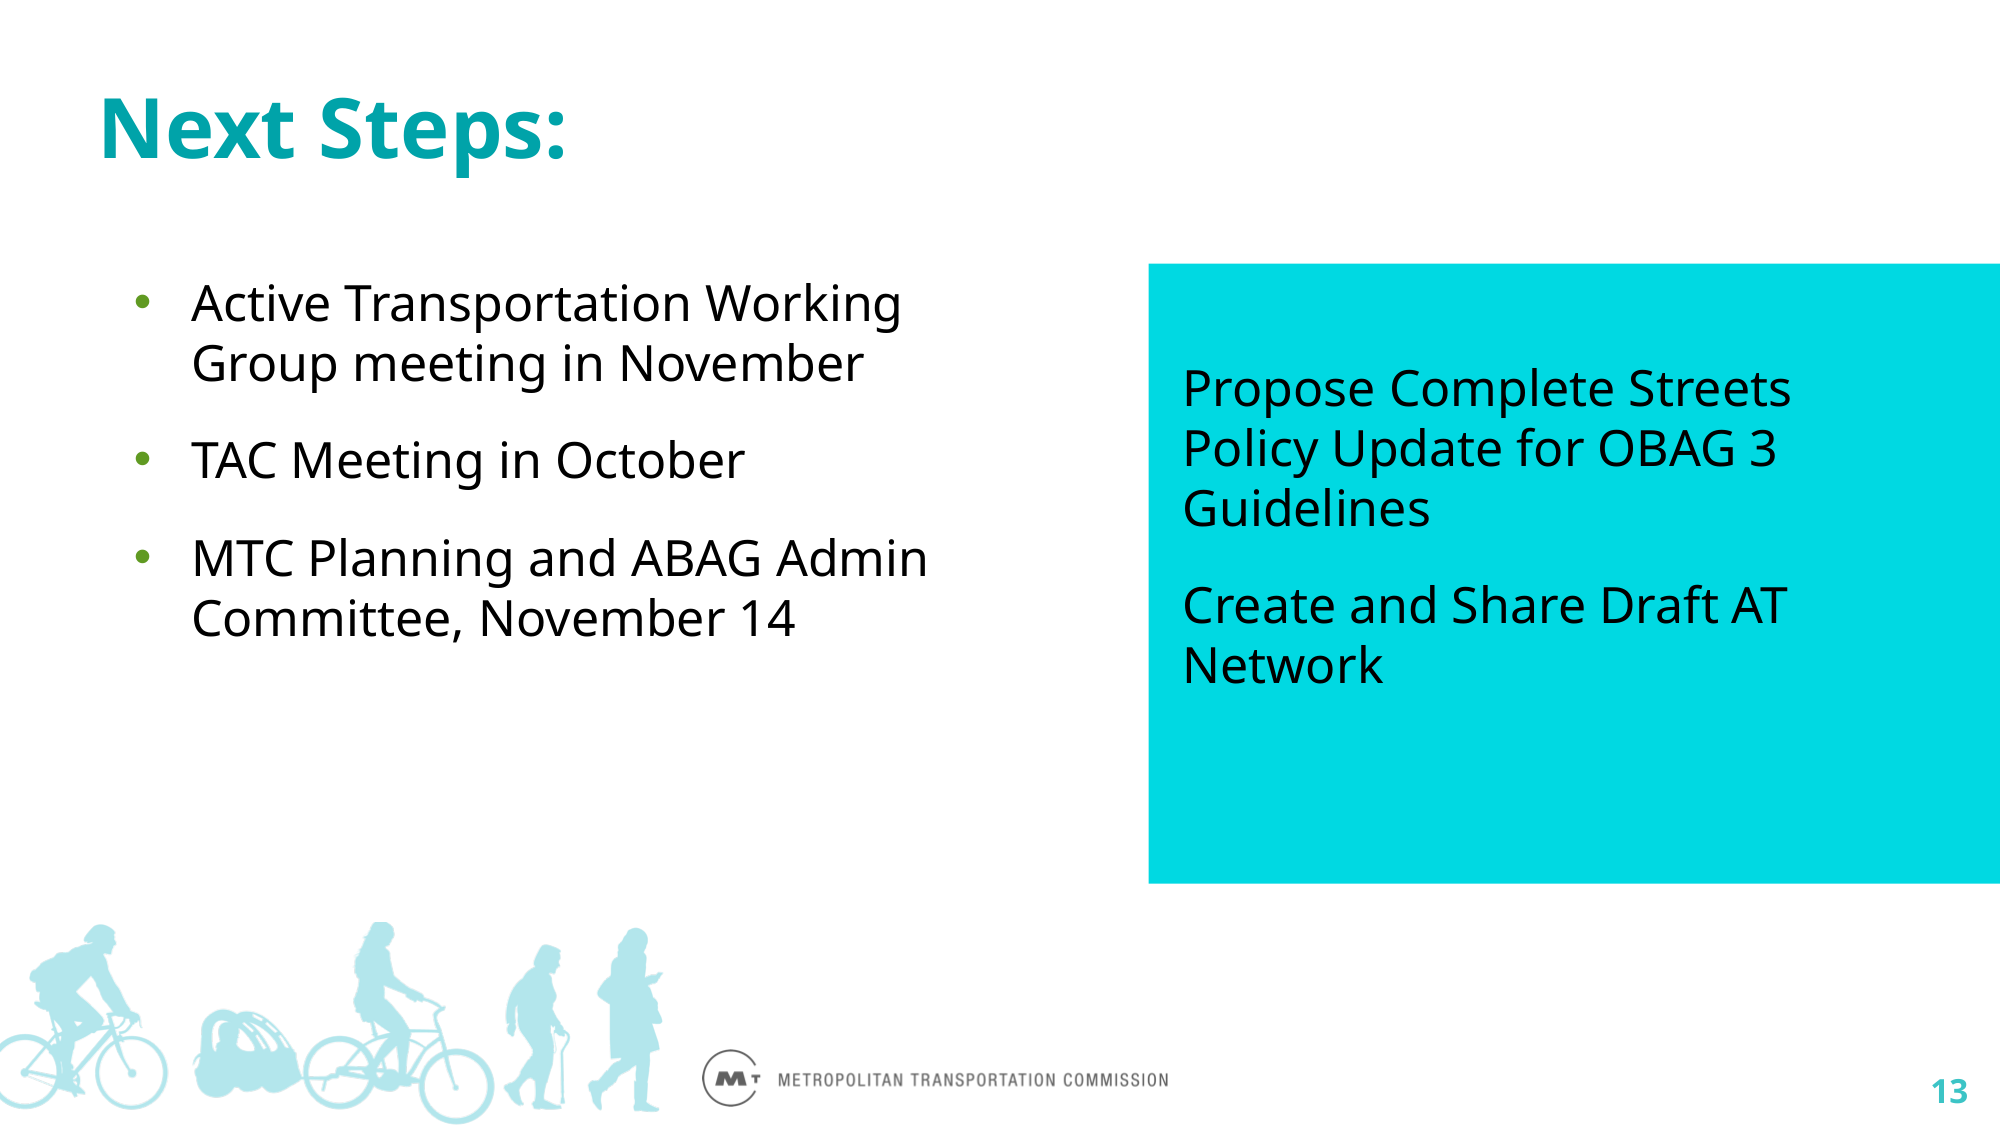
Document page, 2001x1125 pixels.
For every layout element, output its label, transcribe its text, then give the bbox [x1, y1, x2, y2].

slide_number 13 [1516, 1062, 1984, 1123]
list Propose Complete Streets Policy Update for OBAG 3 Guidelines Create and Share Draft AT Network [1148, 263, 2000, 884]
list Active Transportation Working Group meeting in November TAC Meeting in October MTC Planning and ABAG Admin Committee, November 14 [99, 263, 1071, 1014]
title Next Steps: [97, 32, 1902, 219]
